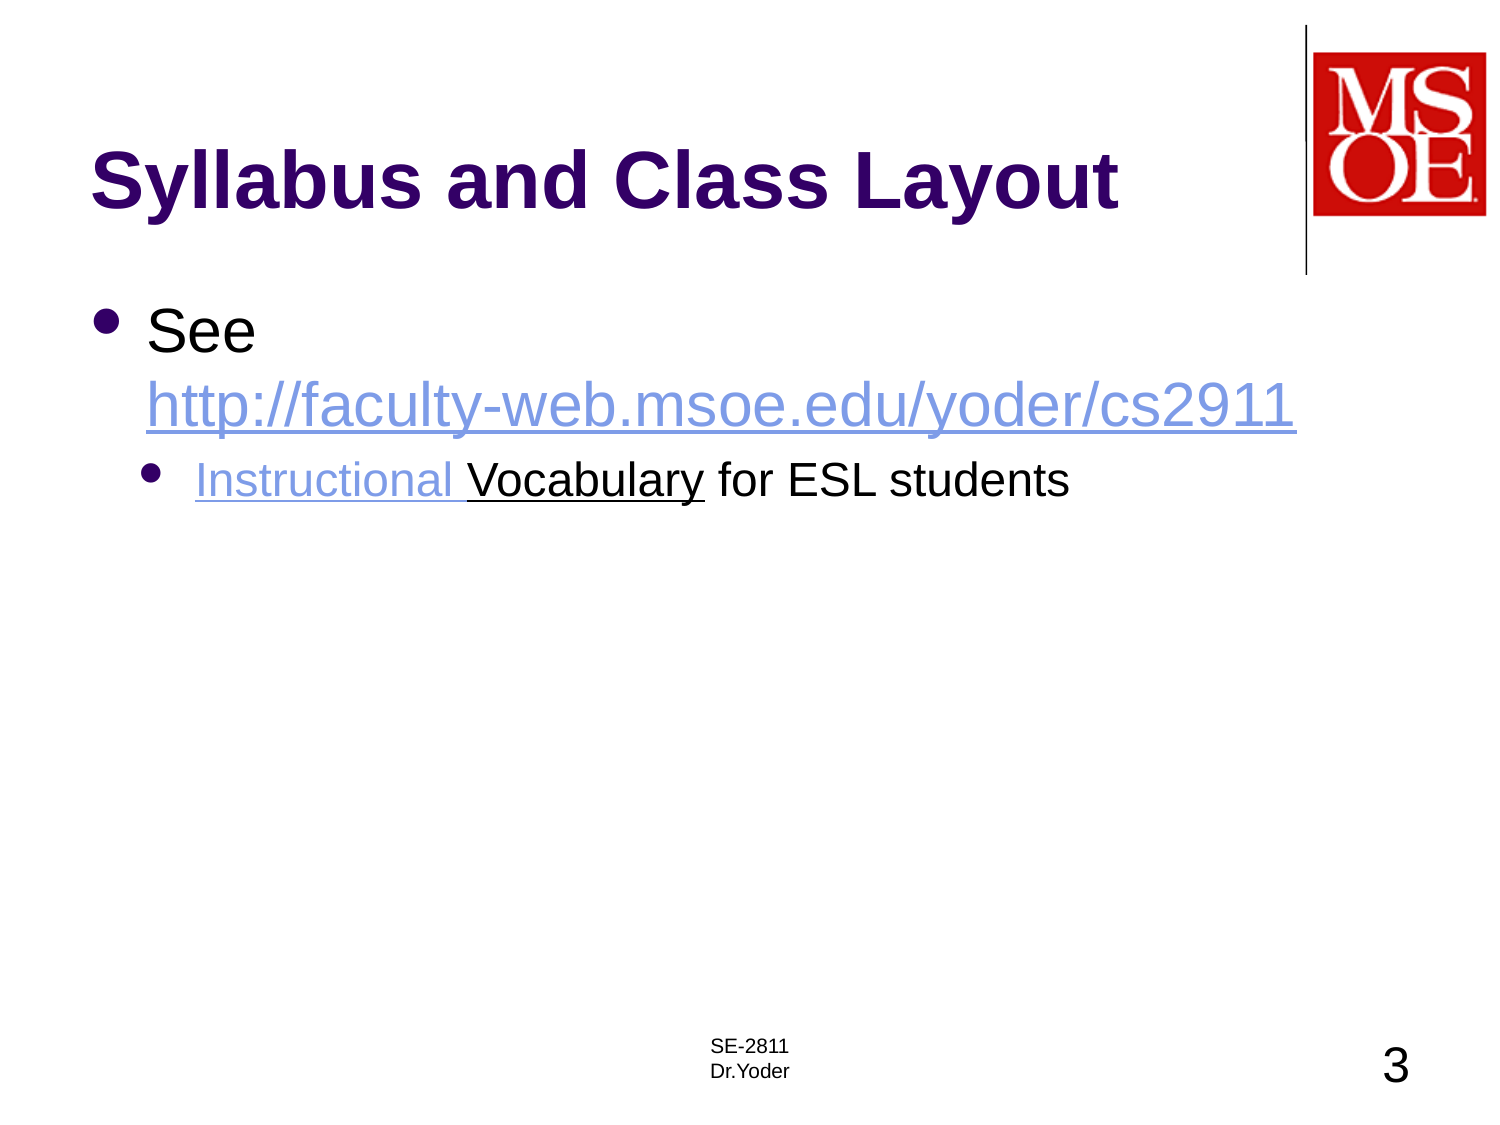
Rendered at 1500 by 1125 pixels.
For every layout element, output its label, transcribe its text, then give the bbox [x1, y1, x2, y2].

footer SE-2811 Dr.Yoder [512, 1024, 988, 1101]
picture [1313, 37, 1488, 232]
slide_number 3 [1074, 1024, 1426, 1101]
title Syllabus and Class Layout [74, 19, 1313, 233]
list See http://faculty-web.msoe.edu/yoder/cs2911 Instructional Vocabulary for ESL students [74, 281, 1426, 1006]
